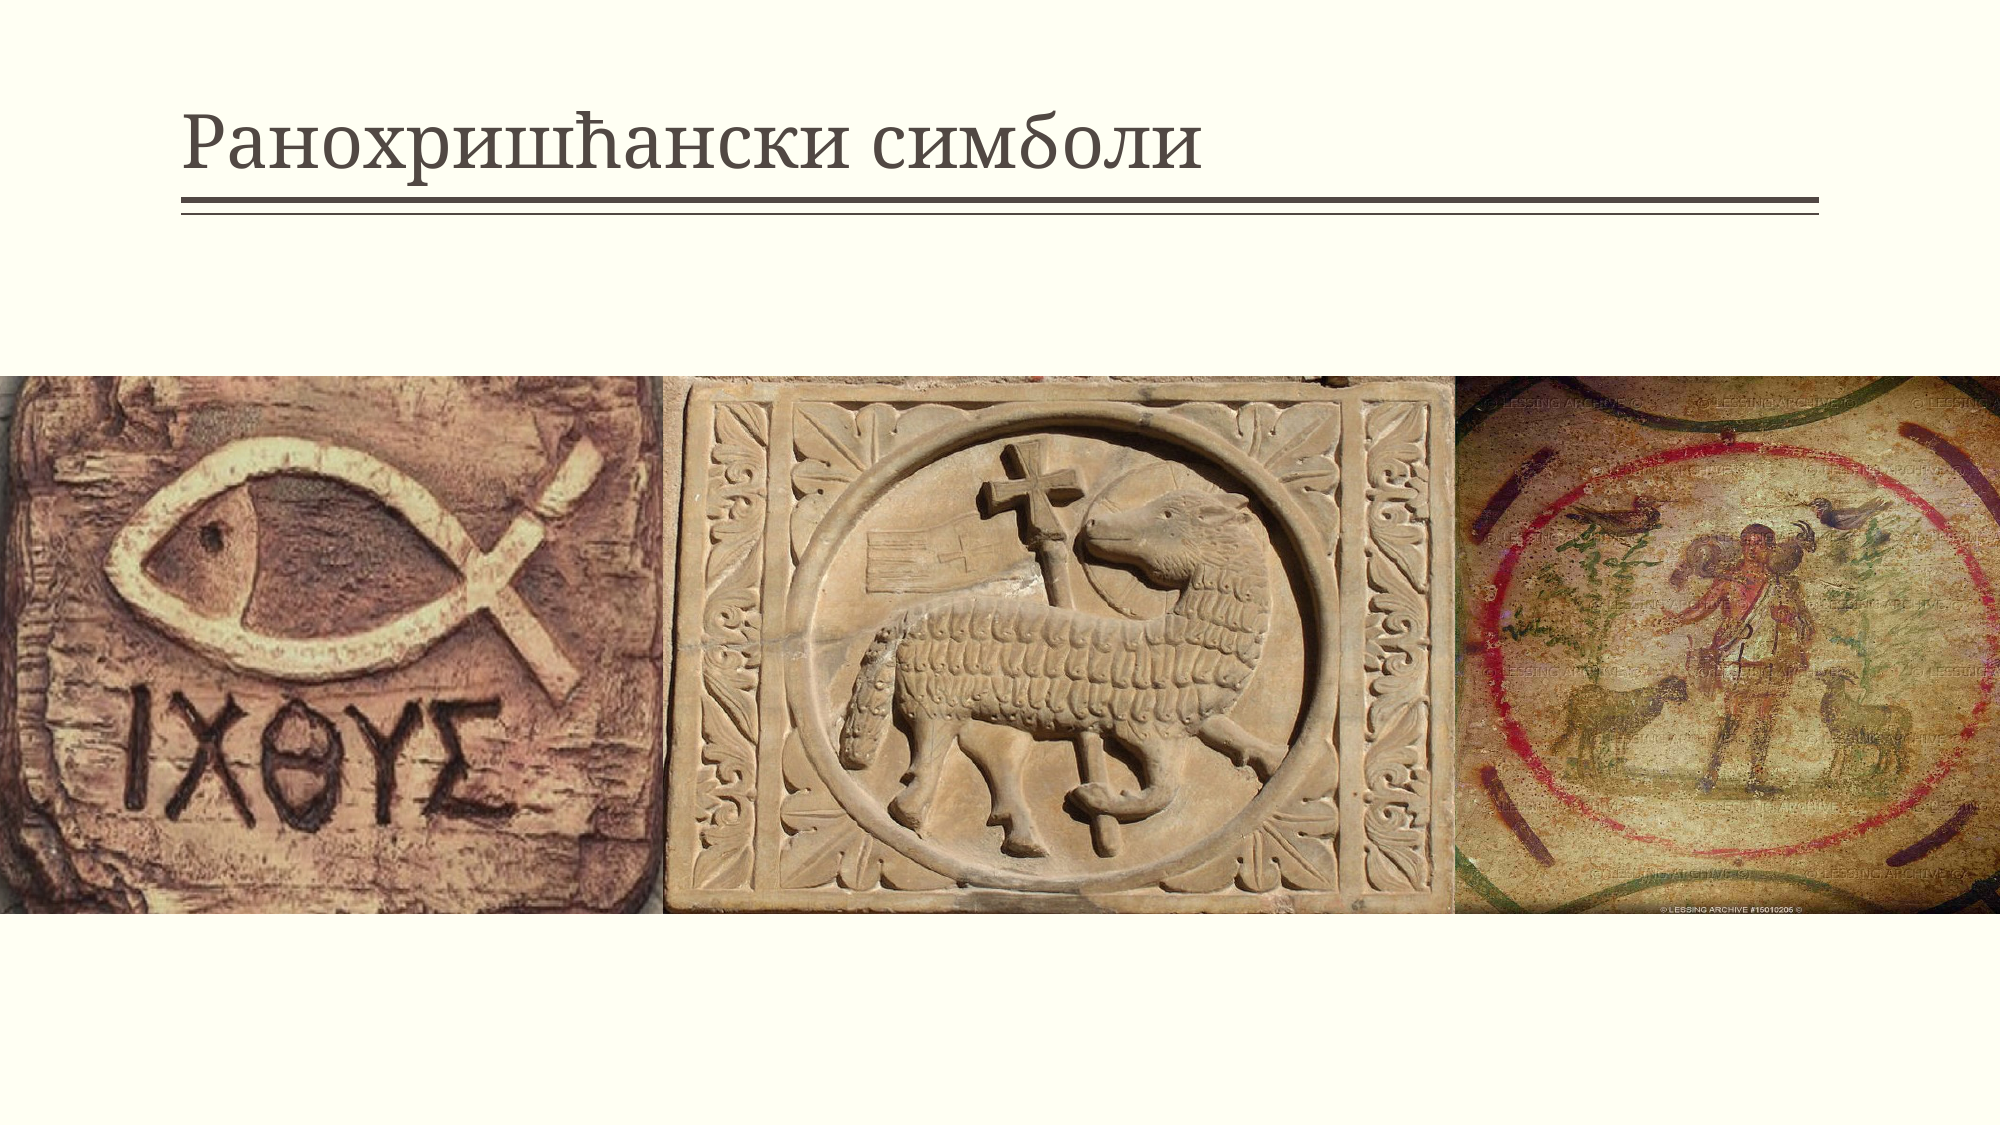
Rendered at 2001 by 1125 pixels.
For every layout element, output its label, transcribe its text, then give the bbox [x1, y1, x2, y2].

title Ранохришћански симболи [181, 12, 1819, 193]
picture [0, 376, 2000, 914]
